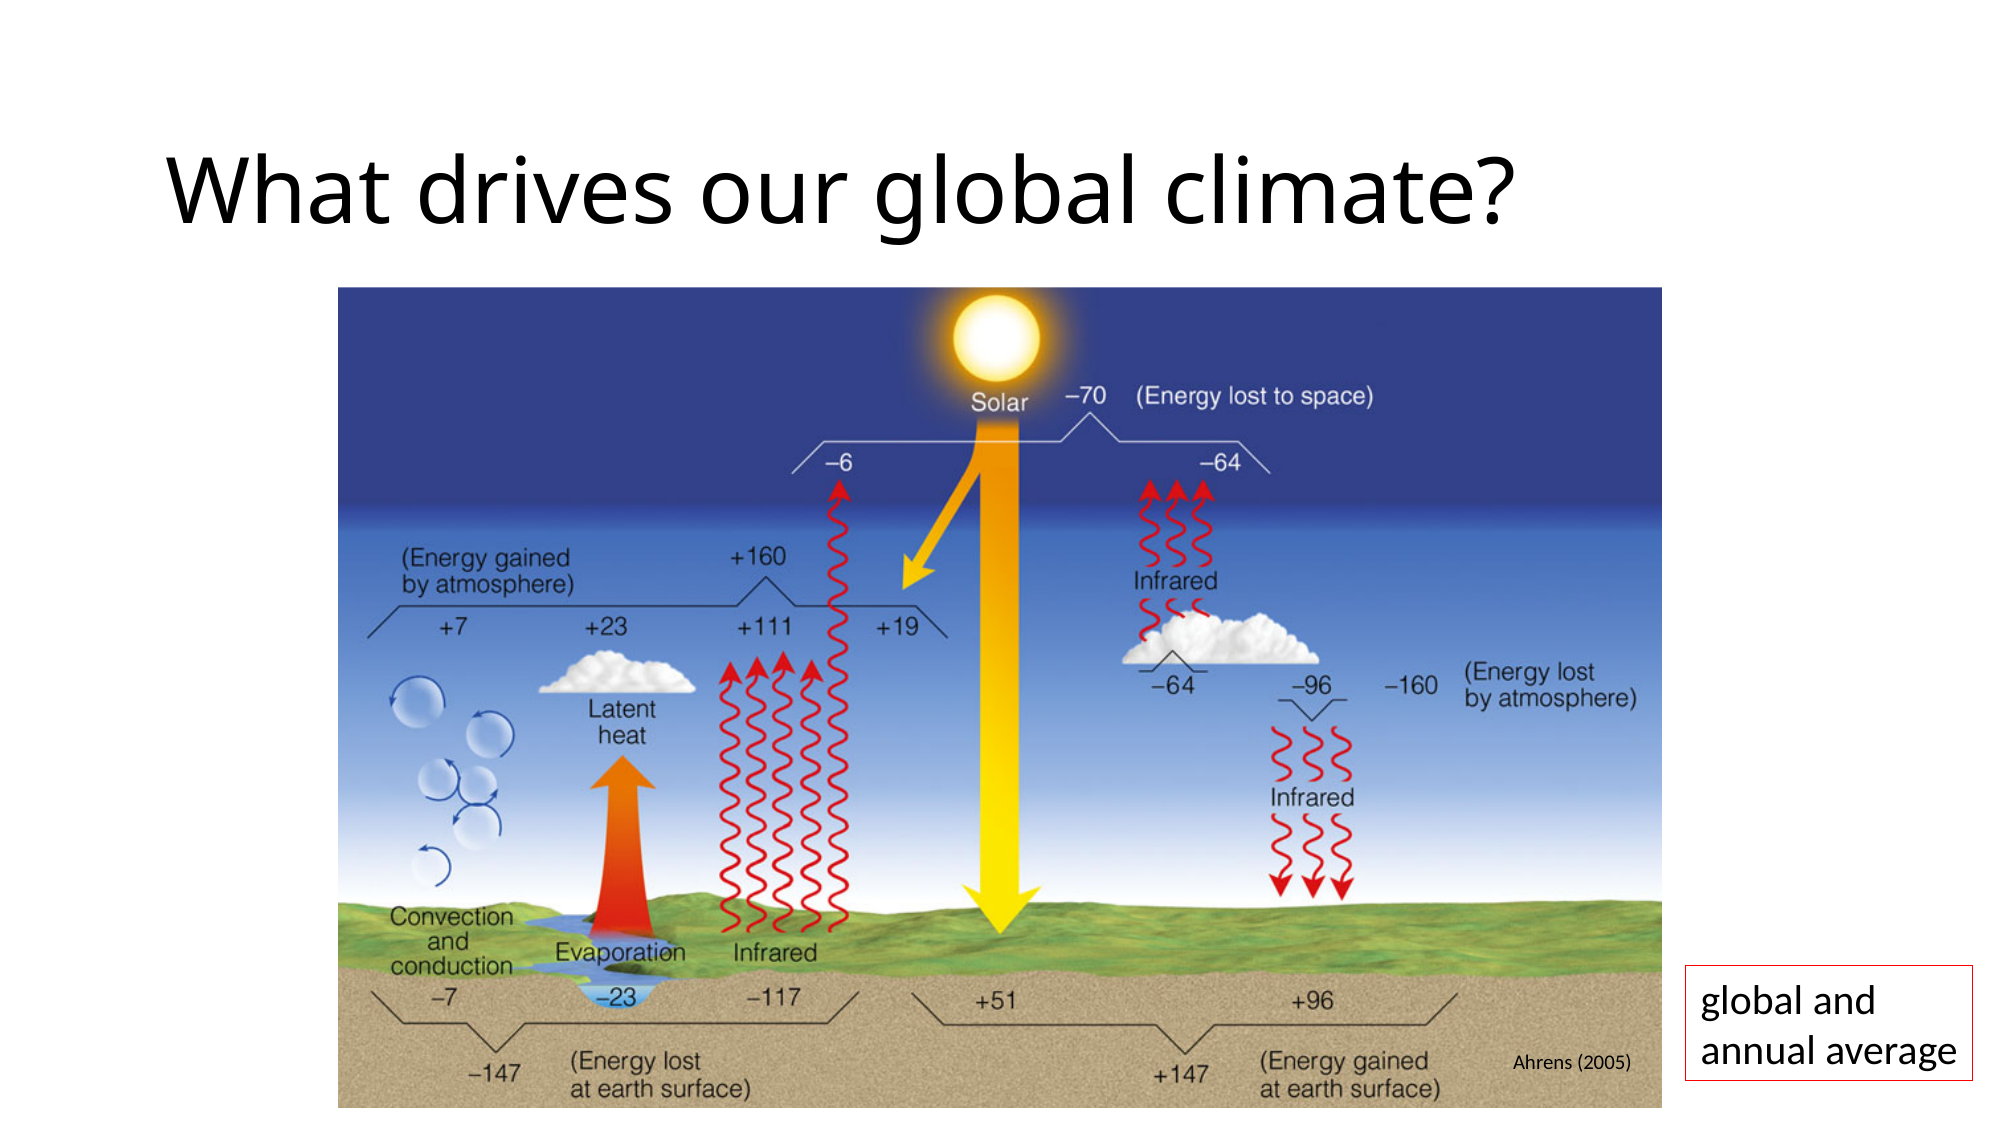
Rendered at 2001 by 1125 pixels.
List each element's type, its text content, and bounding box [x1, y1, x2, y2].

picture [338, 234, 1662, 1108]
title What drives our global climate? [150, 99, 1850, 288]
text_box global and annual average [1685, 965, 1973, 1081]
